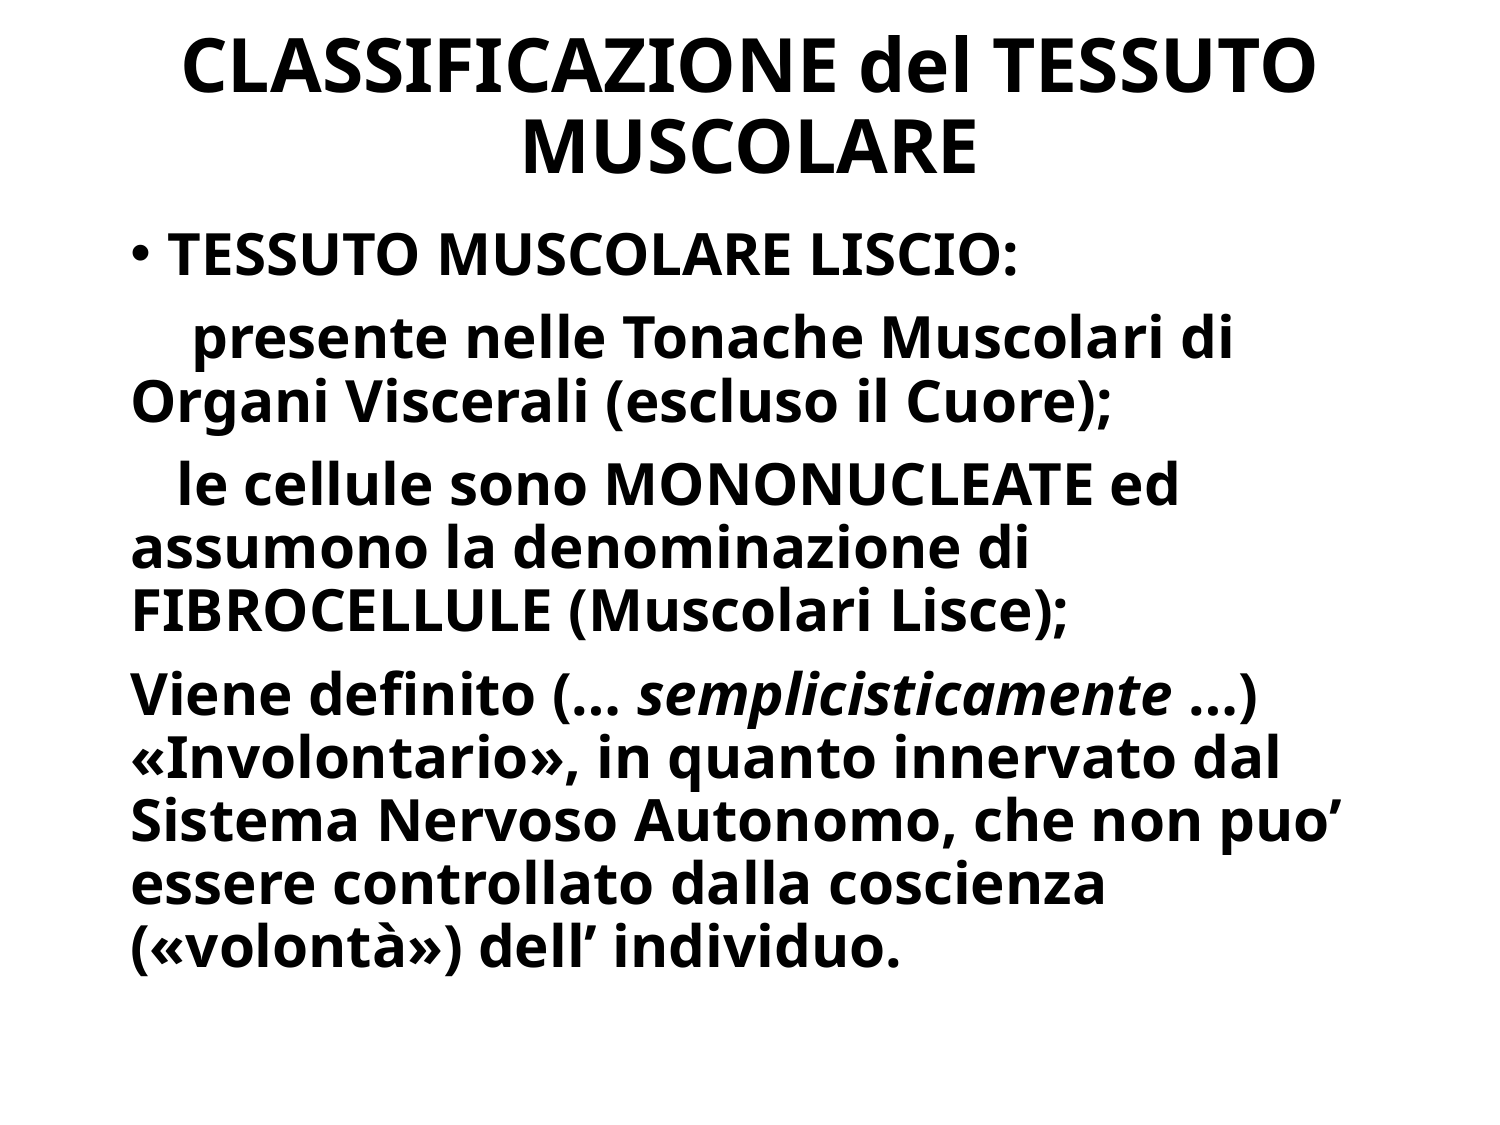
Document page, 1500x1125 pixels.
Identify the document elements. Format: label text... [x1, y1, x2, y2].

title CLASSIFICAZIONE del TESSUTO MUSCOLARE [0, 0, 1500, 218]
list TESSUTO MUSCOLARE LISCIO: presente nelle Tonache Muscolari di Organi Viscerali (escluso il Cuore); le cellule sono MONONUCLEATE ed assumono la denominazione di FIBROCELLULE (Muscolari Lisce); Viene definito (… semplicisticamente …) «Involontario», in quanto innervato dal Sistema Nervoso Autonomo, che non puo’ essere controllato dalla coscienza («volontà») dell’ individuo. [115, 217, 1420, 1125]
